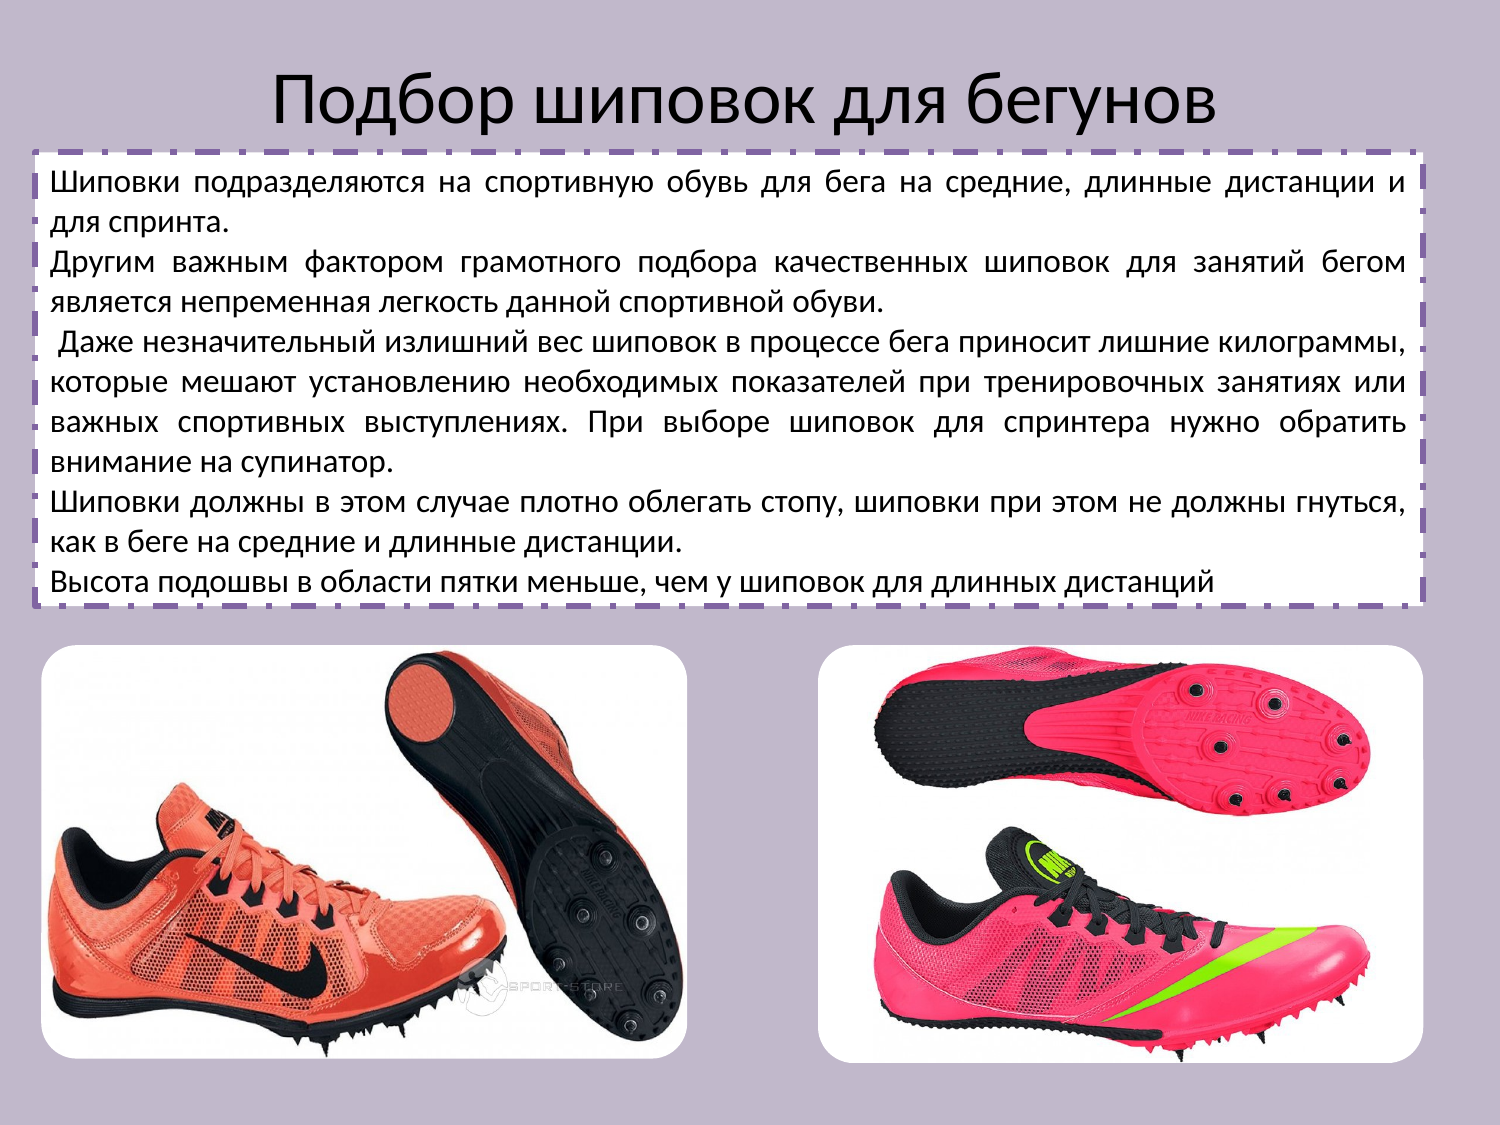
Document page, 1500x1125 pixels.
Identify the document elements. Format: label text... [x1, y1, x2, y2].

title Подбор шиповок для бегунов [70, 0, 1421, 152]
picture [41, 644, 688, 1059]
picture [817, 644, 1424, 1064]
text_box Шиповки подразделяются на спортивную обувь для бега на средние, длинные дистанции и для спринта. Другим важным фактором грамотного подбора качественных шиповок для занятий бегом является непременная легкость данной спортивной обуви. Даже незначительный излишний вес шиповок в процессе бега приносит лишние килограммы, которые мешают установлению необходимых показателей при тренировочных занятиях или важных спортивных выступлениях. При выборе шиповок для спринтера нужно обратить внимание на супинатор. Шиповки должны в этом случае плотно облегать стопу, шиповки при этом не должны гнуться, как в беге на средние и длинные дистанции. Высота подошвы в области пятки меньше, чем у шиповок для длинных дистанций [33, 150, 1425, 608]
